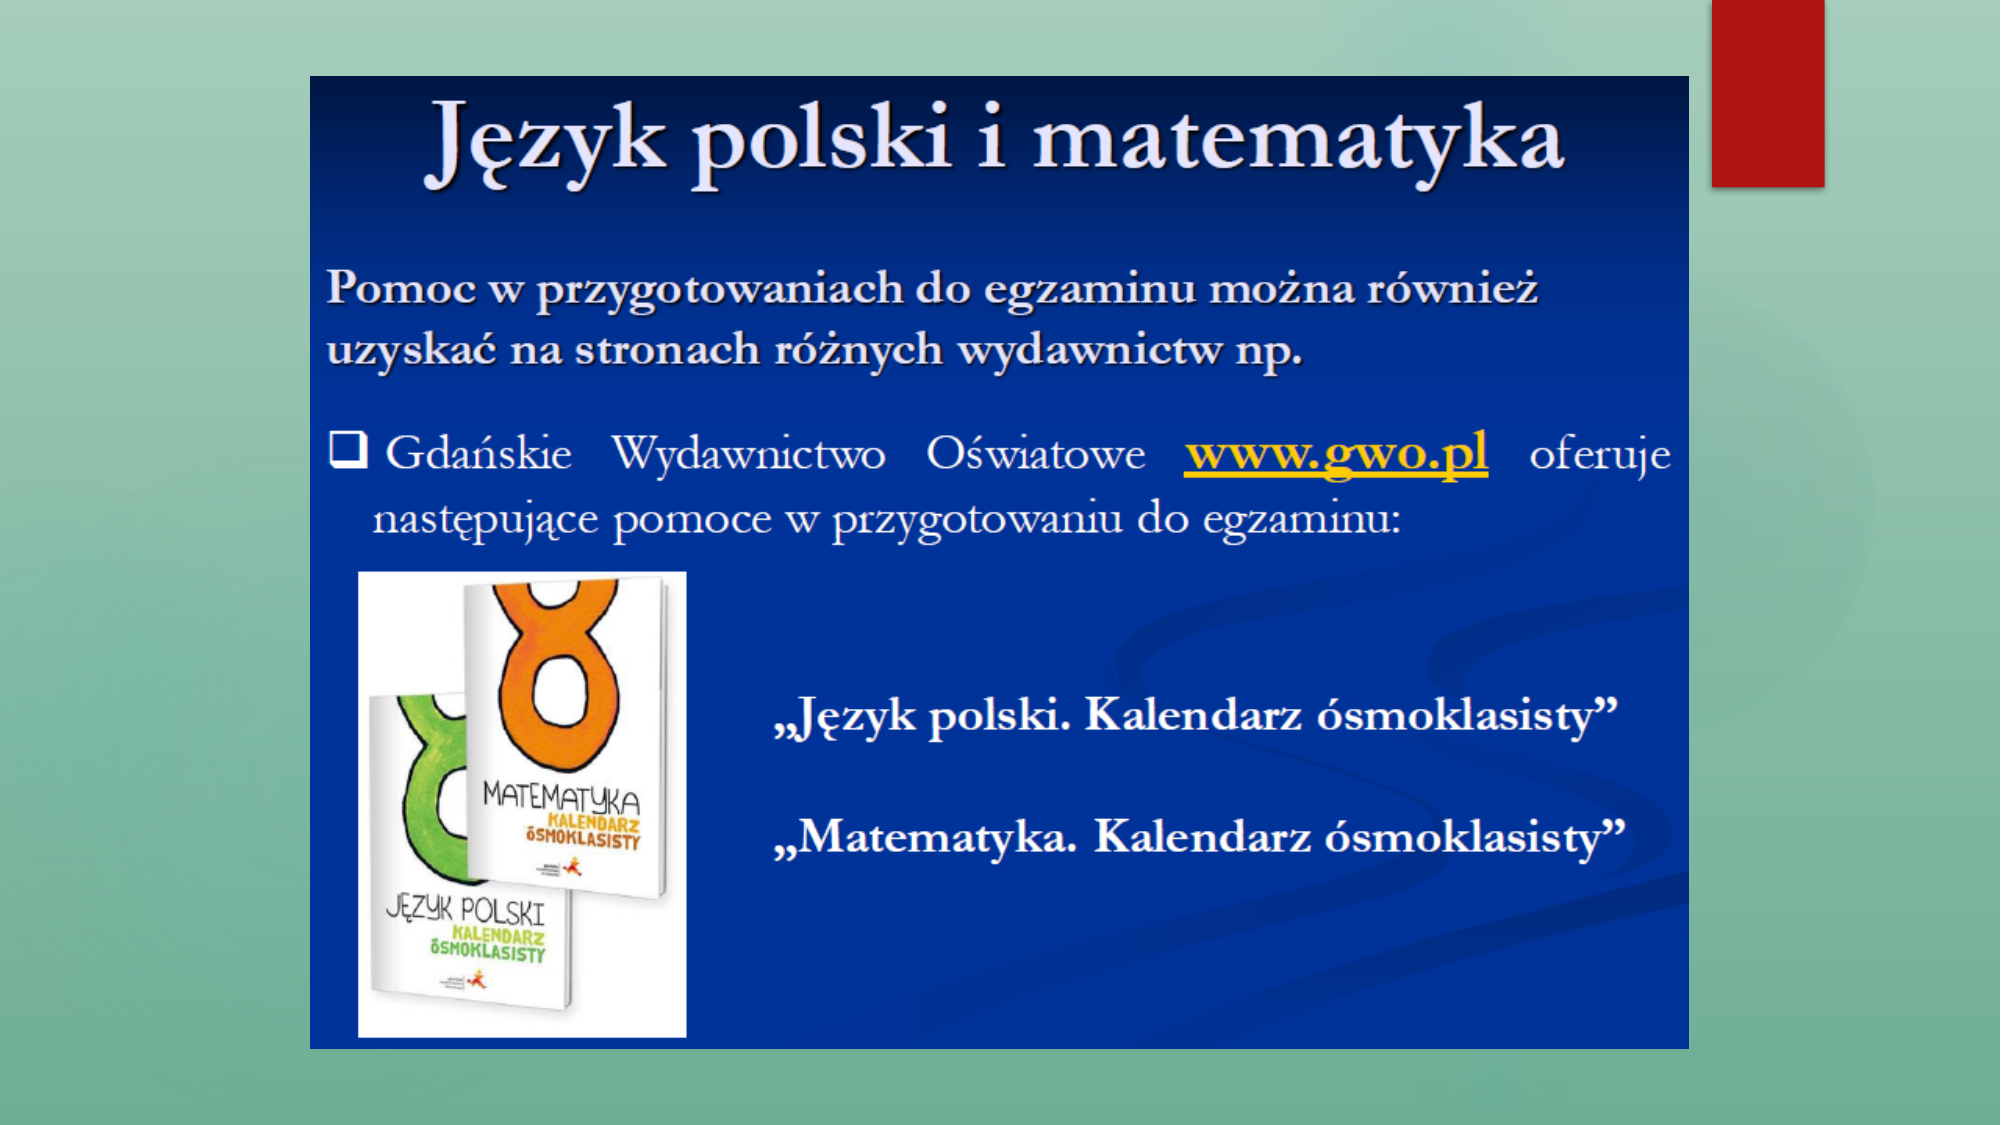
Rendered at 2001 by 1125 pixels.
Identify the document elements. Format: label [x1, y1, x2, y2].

picture [0, 0, 1690, 1125]
